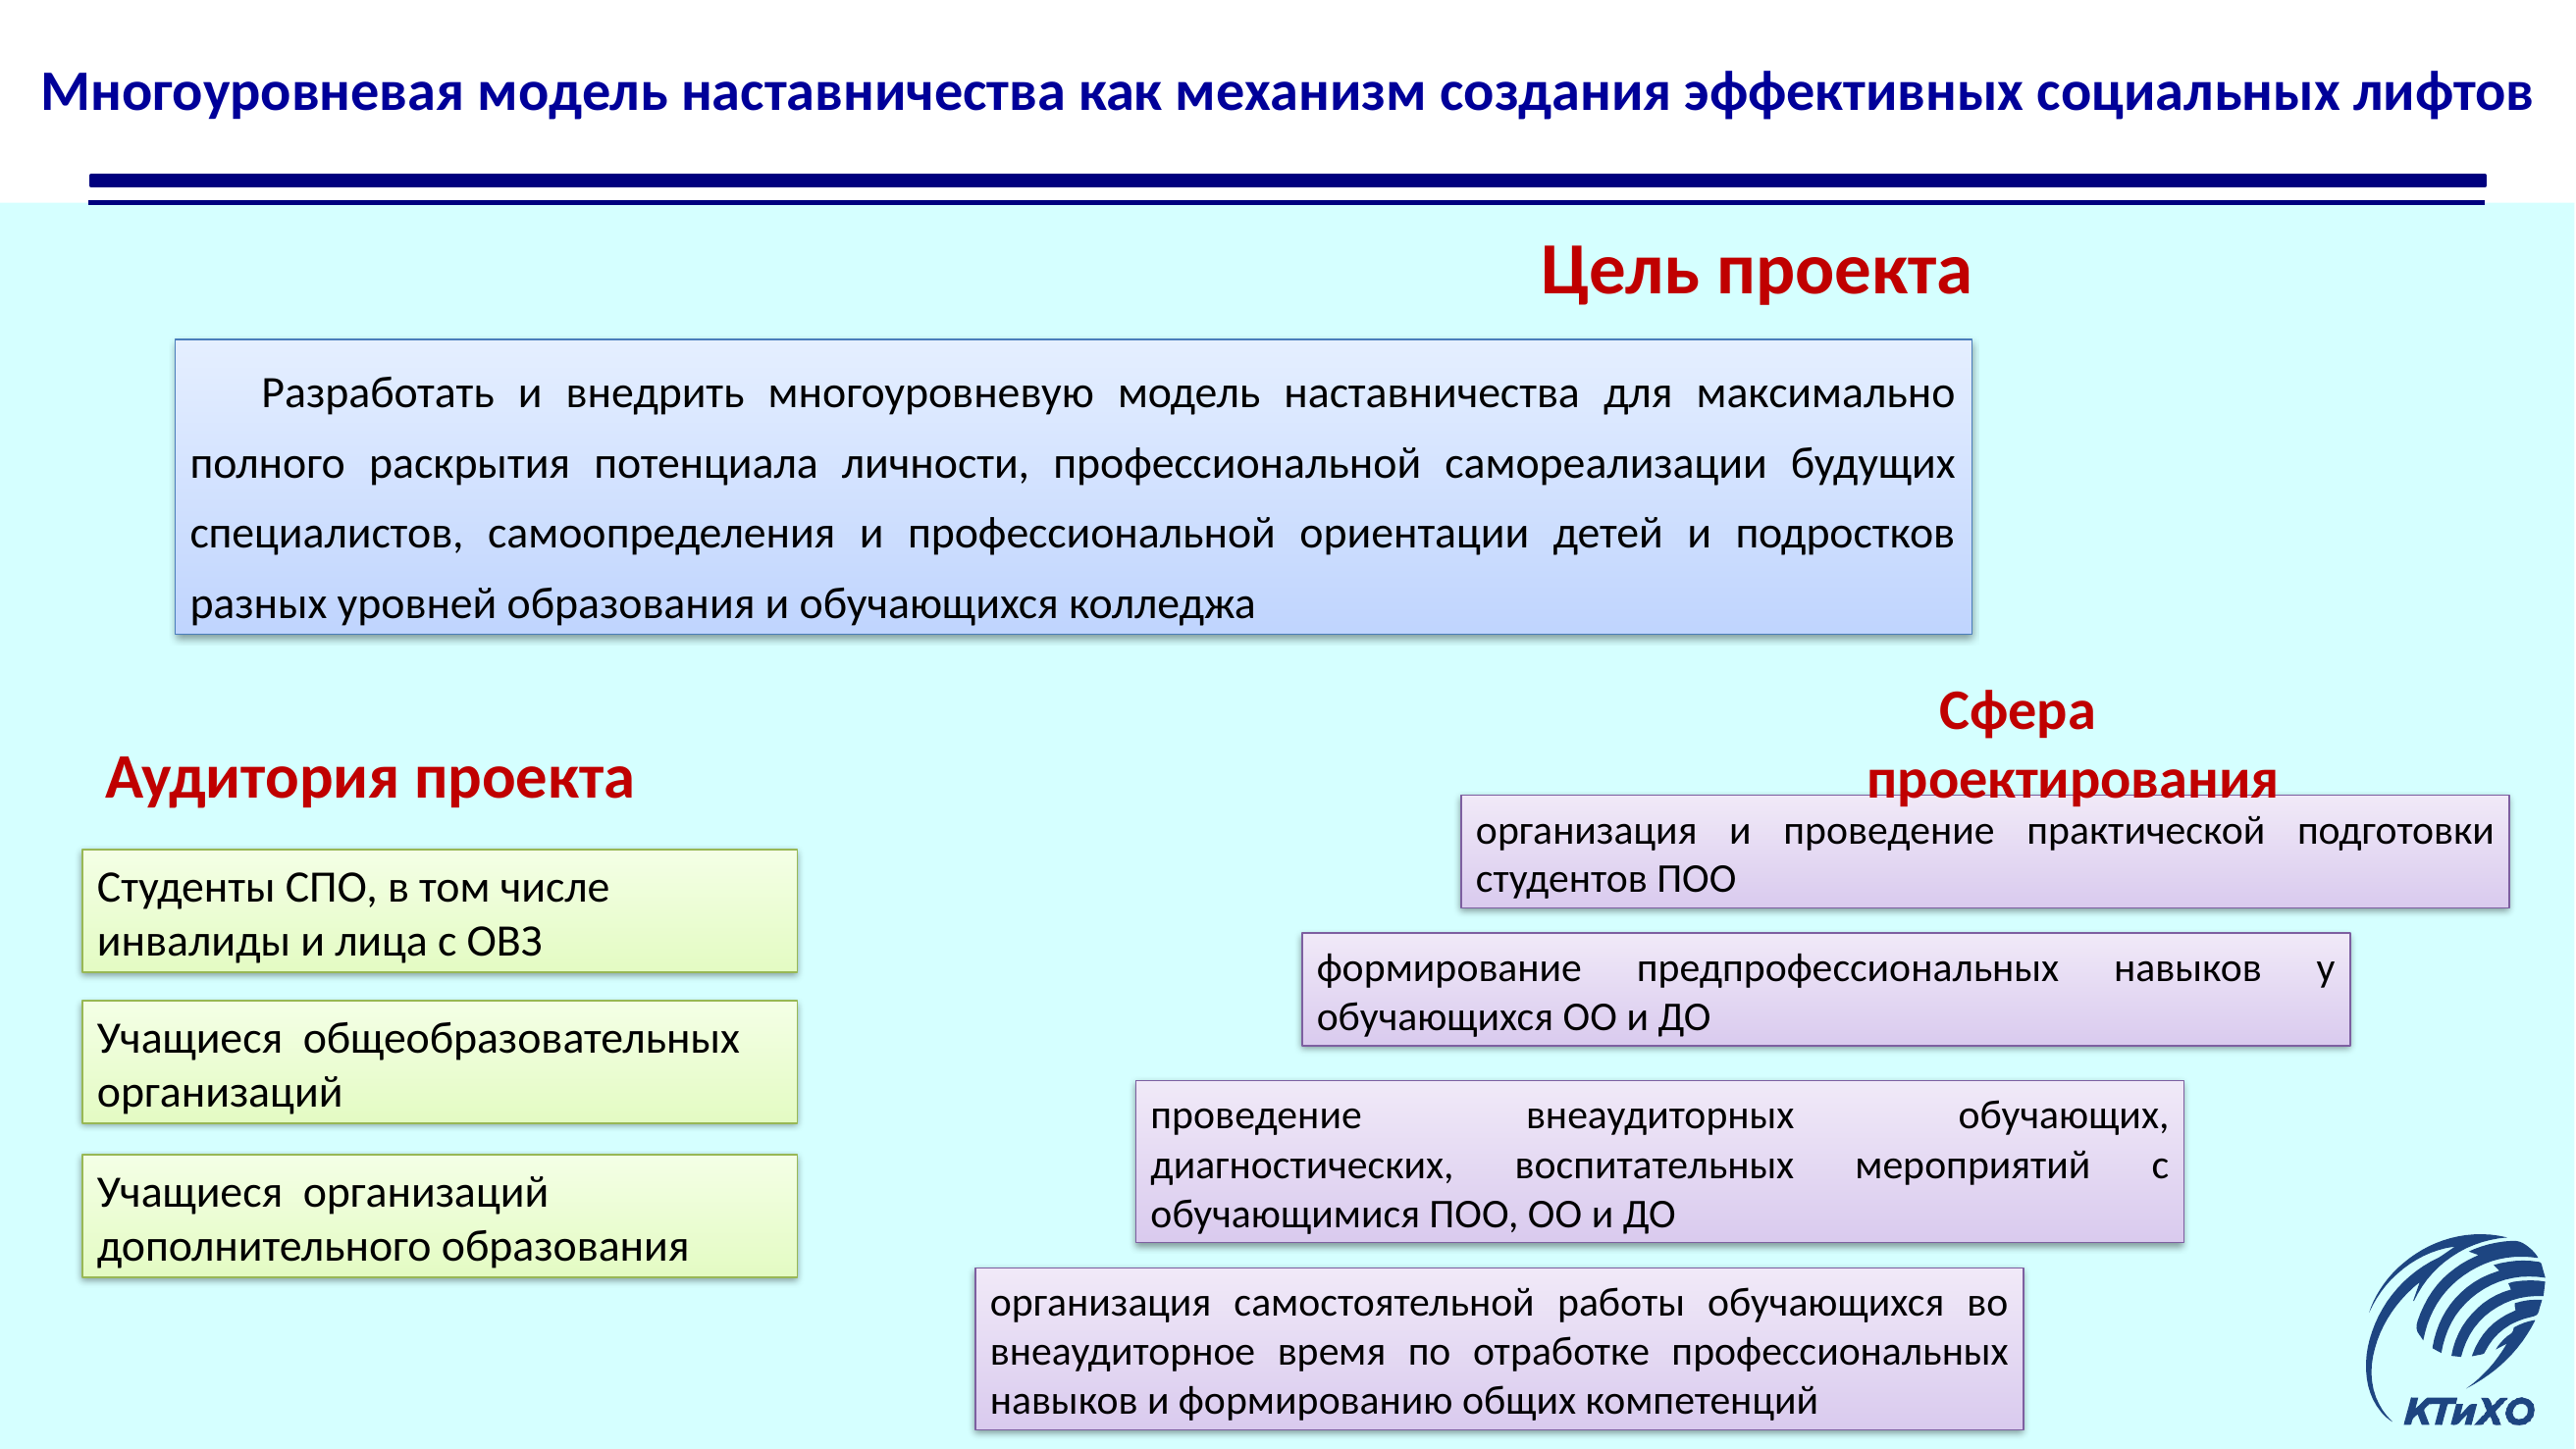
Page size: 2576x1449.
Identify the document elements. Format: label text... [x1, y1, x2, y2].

text_box Цель проекта [1427, 214, 2088, 314]
text_box Разработать и внедрить многоуровневую модель наставничества для максимально полного раскрытия потенциала личности, профессиональной самореализации будущих специалистов, самоопределения и профессиональной ориентации детей и подростков разных уровней образования и обучающихся колледжа [175, 338, 1972, 635]
text_box проведение внеаудиторных обучающих, диагностических, воспитательных мероприятий с обучающимися ПОО, ОО и ДО [1135, 1080, 2184, 1243]
text_box организация и проведение практической подготовки студентов ПОО [1460, 795, 2510, 908]
text_box Аудитория проекта [90, 727, 651, 819]
text_box [89, 174, 2487, 187]
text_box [2365, 1233, 2547, 1426]
text_box Сфера проектирования [1852, 664, 2464, 749]
text_box [0, 201, 2576, 1449]
text_box Студенты СПО, в том числе инвалиды и лица с ОВЗ [81, 849, 798, 973]
text_box формирование предпрофессиональных навыков у обучающихся ОО и ДО [1301, 932, 2351, 1047]
text_box организация самостоятельной работы обучающихся во внеаудиторное время по отработке профессиональных навыков и формированию общих компетенций [974, 1268, 2024, 1430]
text_box Учащиеся общеобразовательных организаций [81, 1000, 798, 1124]
text_box Учащиеся организаций дополнительного образования [81, 1154, 798, 1278]
title Многоуровневая модель наставничества как механизм создания эффективных социальных лифтов [0, 0, 2576, 176]
